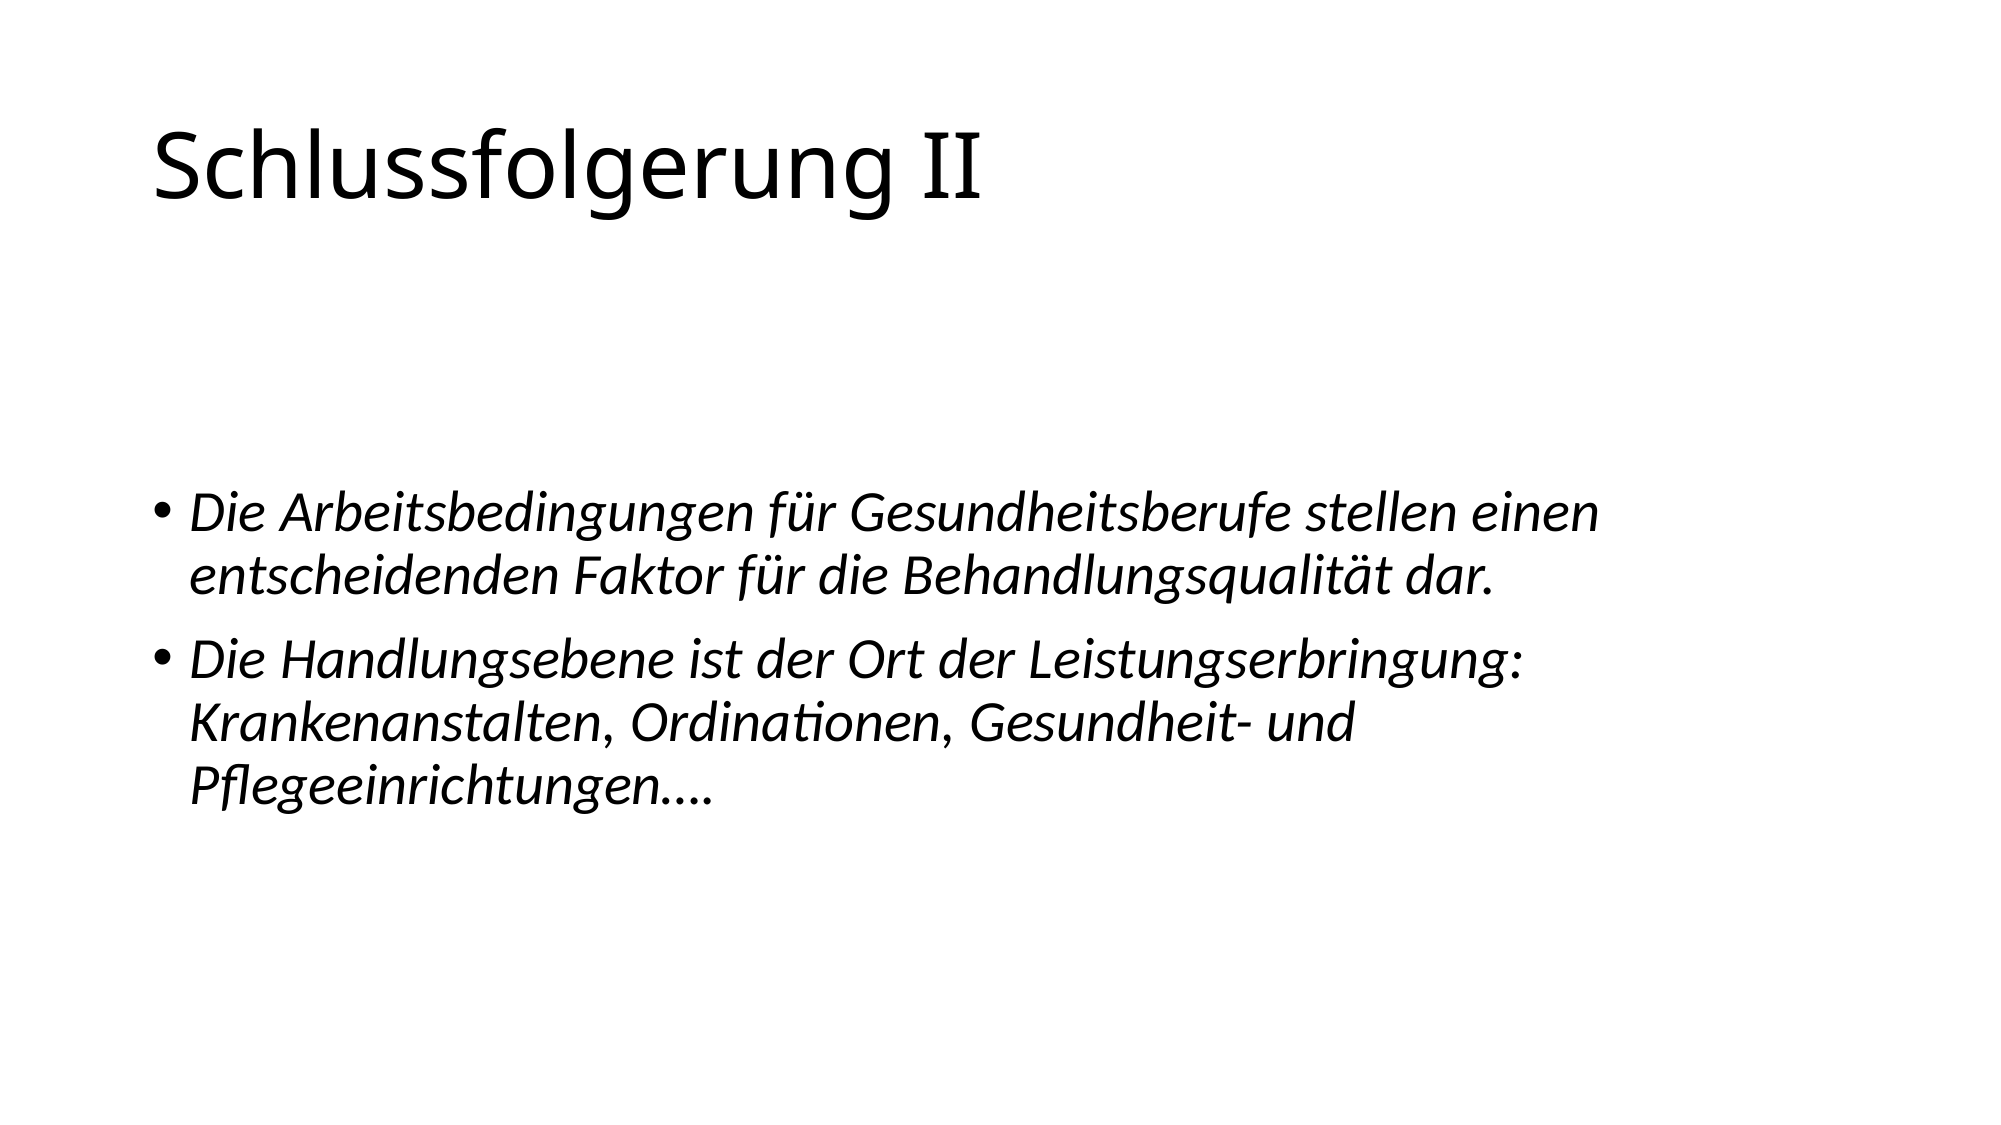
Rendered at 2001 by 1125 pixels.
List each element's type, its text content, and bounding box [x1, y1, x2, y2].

title Schlussfolgerung II [137, 59, 1863, 278]
list Die Arbeitsbedingungen für Gesundheitsberufe stellen einen entscheidenden Faktor für die Behandlungsqualität dar. Die Handlungsebene ist der Ort der Leistungserbringung: Krankenanstalten, Ordinationen, Gesundheit- und Pflegeeinrichtungen…. [137, 299, 1863, 1014]
